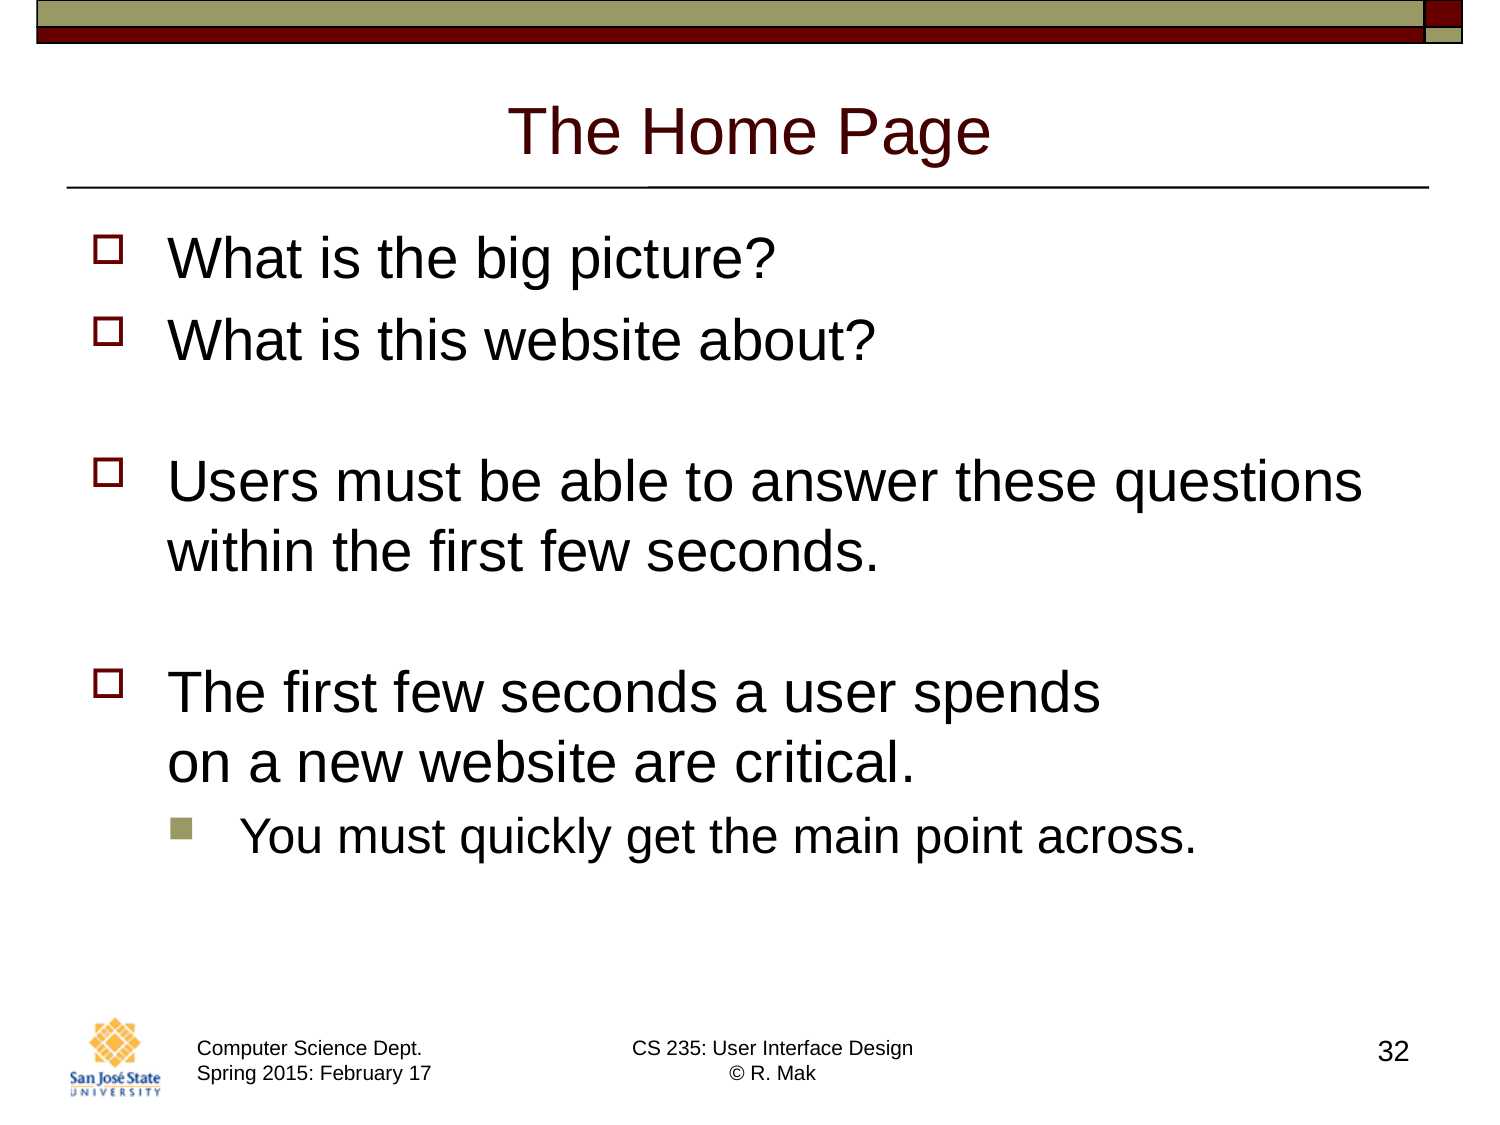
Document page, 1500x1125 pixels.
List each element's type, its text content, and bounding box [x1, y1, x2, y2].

picture [60, 1012, 166, 1112]
slide_number 32 [1112, 1025, 1425, 1100]
title The Home Page [75, 67, 1425, 175]
list What is the big picture? What is this website about? Users must be able to answer these questions within the first few seconds. The first few seconds a user spends on a new website are critical. You must quickly get the main point across. [75, 212, 1425, 1006]
